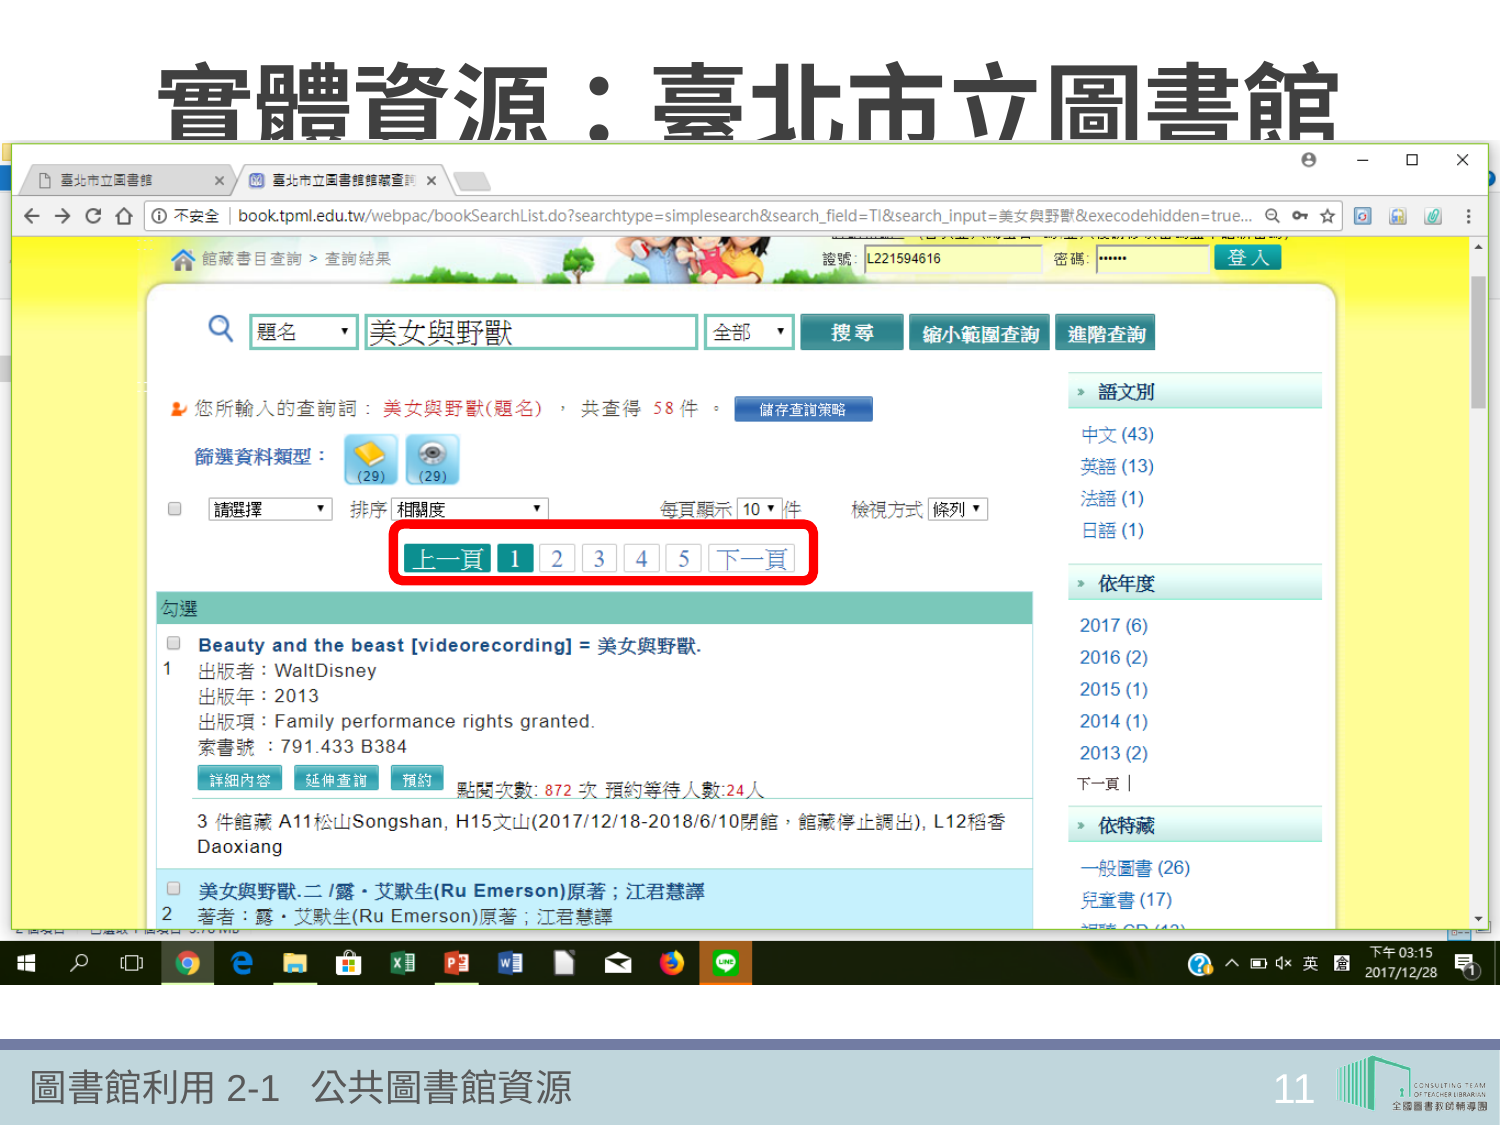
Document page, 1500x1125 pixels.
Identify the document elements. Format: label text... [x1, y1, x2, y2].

picture [0, 140, 1500, 985]
text_box 實體資源：臺北市立圖書館 [139, 59, 1384, 138]
picture [1335, 1031, 1488, 1125]
